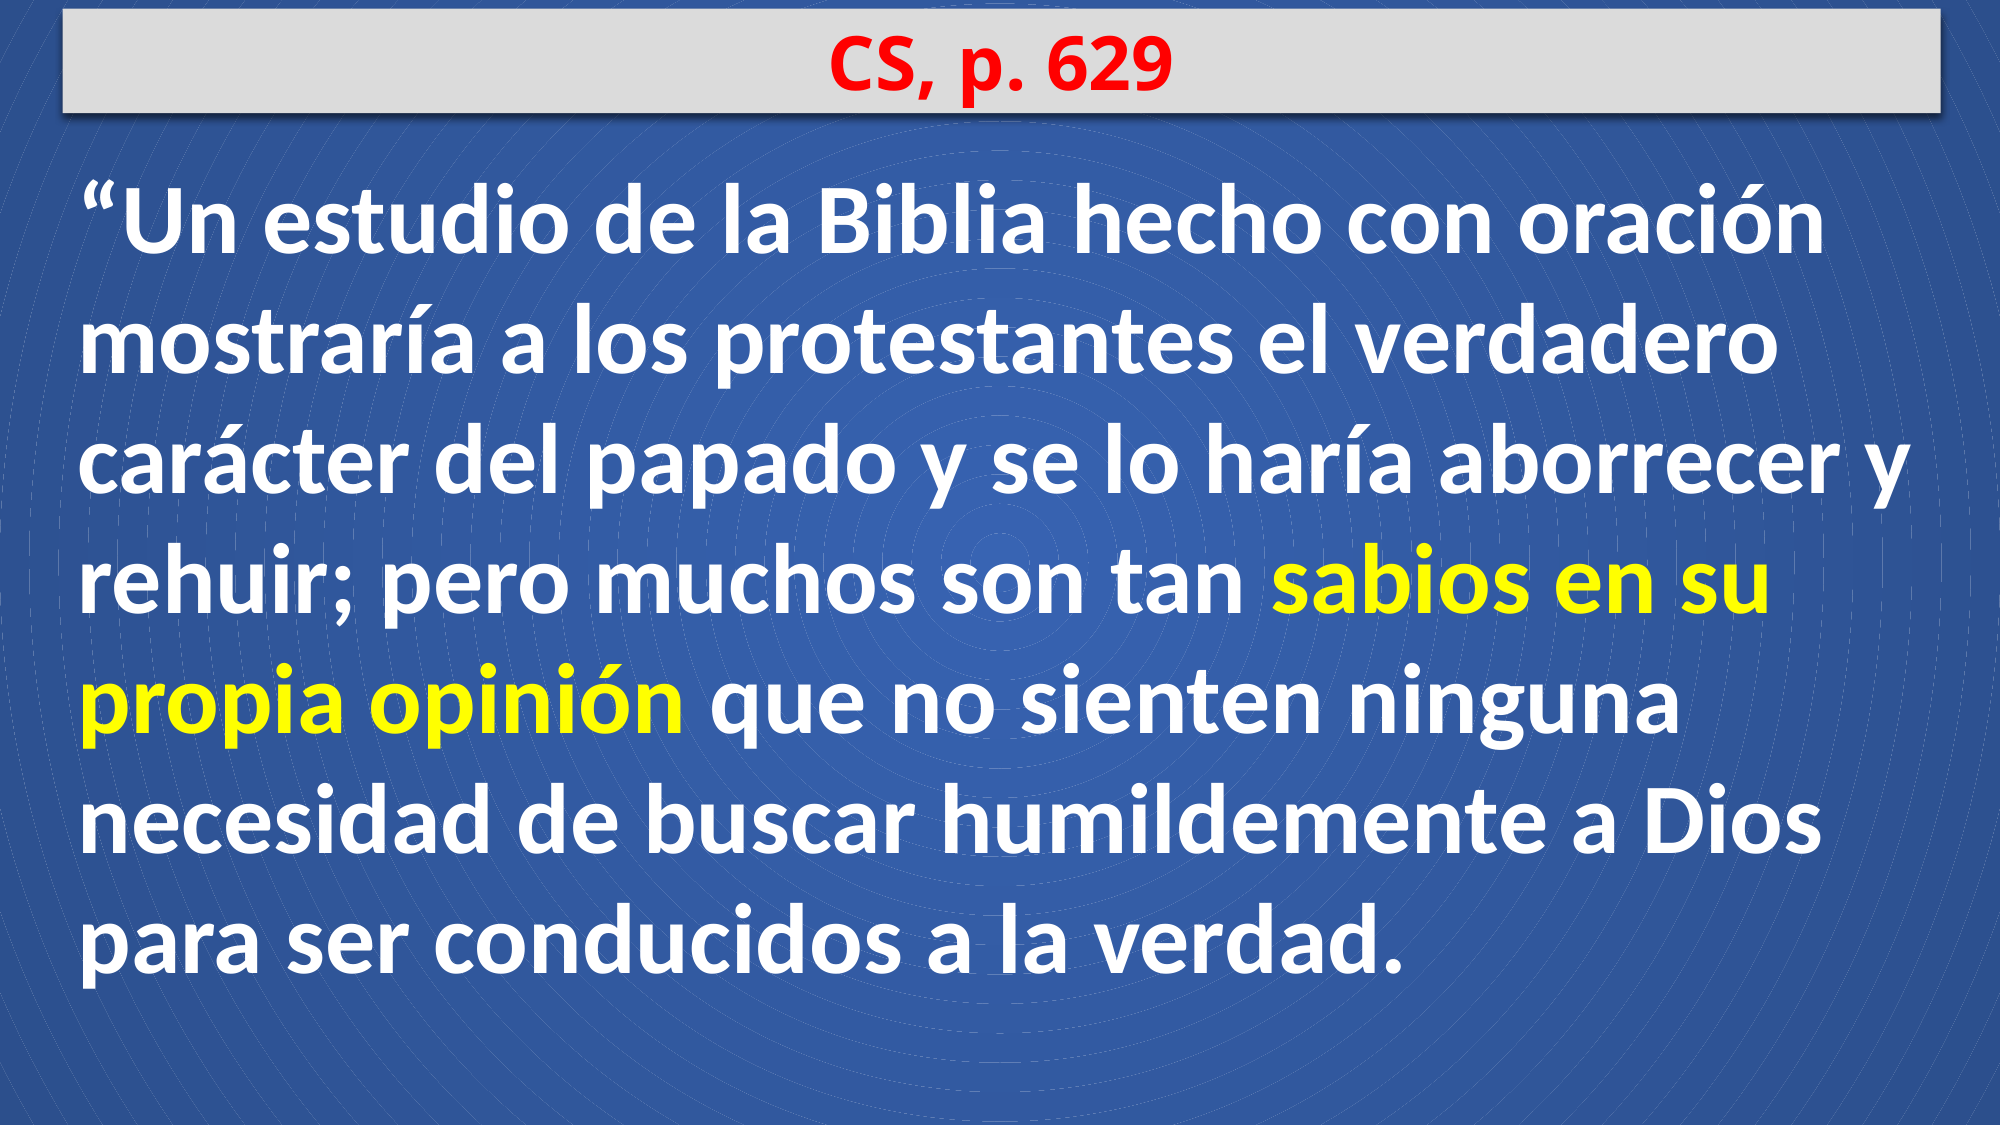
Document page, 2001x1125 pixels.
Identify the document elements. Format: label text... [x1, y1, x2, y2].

text_box CS, p. 629 [62, 8, 1941, 114]
text_box “Un estudio de la Biblia hecho con oración mostraría a los protestantes el verdadero carácter del papado y se lo haría aborrecer y rehuir; pero muchos son tan sabios en su propia opinión que no sienten ninguna necesidad de buscar humildemente a Dios para ser conducidos a la verdad. [62, 146, 1975, 1001]
